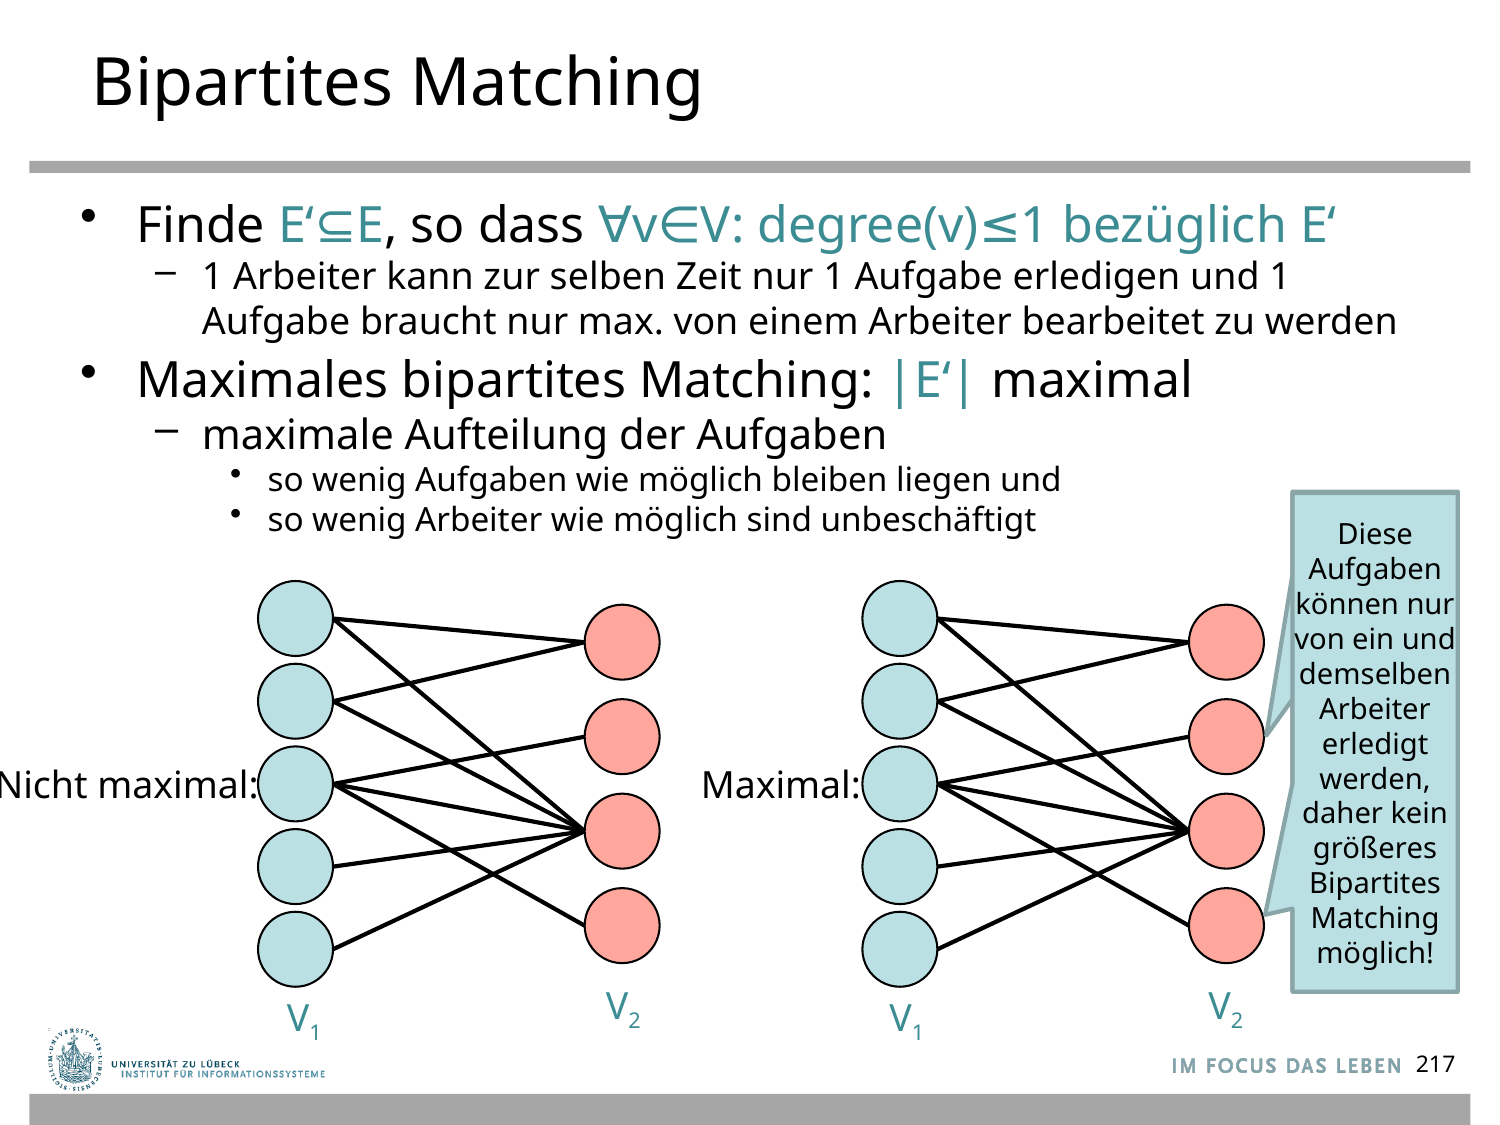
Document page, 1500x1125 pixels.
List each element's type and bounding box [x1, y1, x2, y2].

text_box [0, 580, 660, 1053]
title [76, 30, 1427, 114]
text_box [591, 974, 656, 1041]
picture [1173, 1058, 1305, 1073]
text_box [1193, 974, 1258, 1041]
text_box [686, 489, 1460, 1053]
list [64, 184, 1429, 870]
list [1190, 708, 1290, 870]
list [64, 796, 332, 870]
slide_number [1305, 1050, 1471, 1083]
